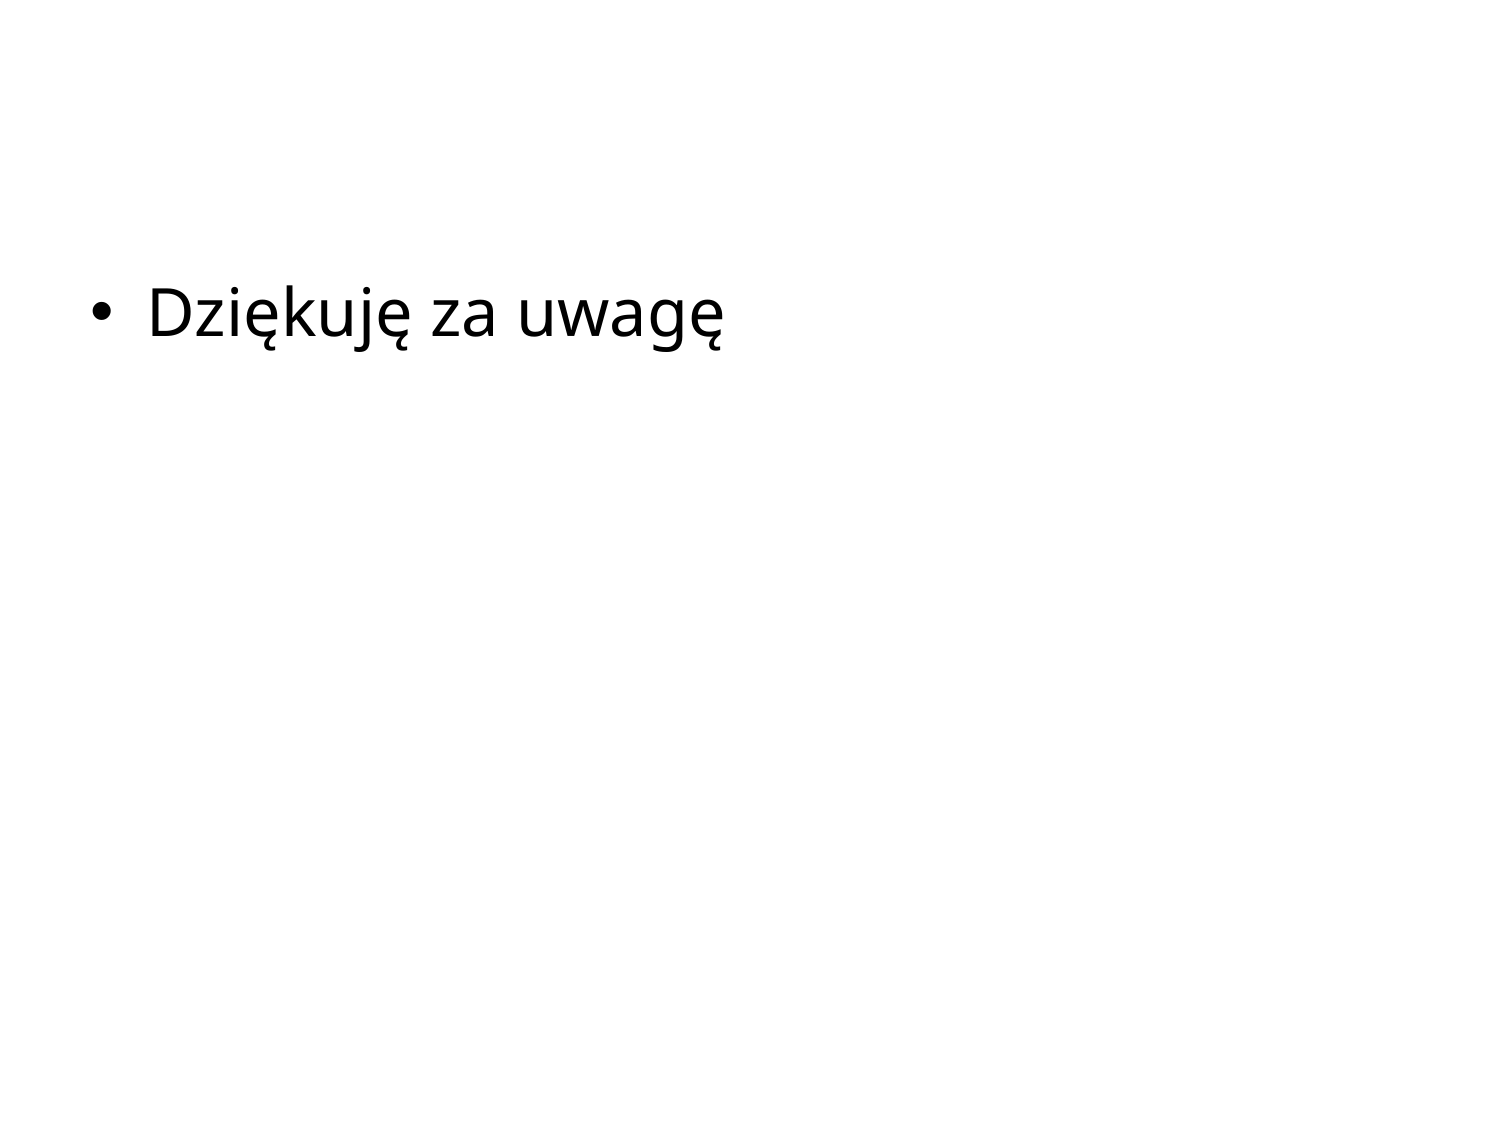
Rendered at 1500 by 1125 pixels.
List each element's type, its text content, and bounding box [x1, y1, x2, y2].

list Dziękuję za uwagę [75, 262, 1425, 1005]
